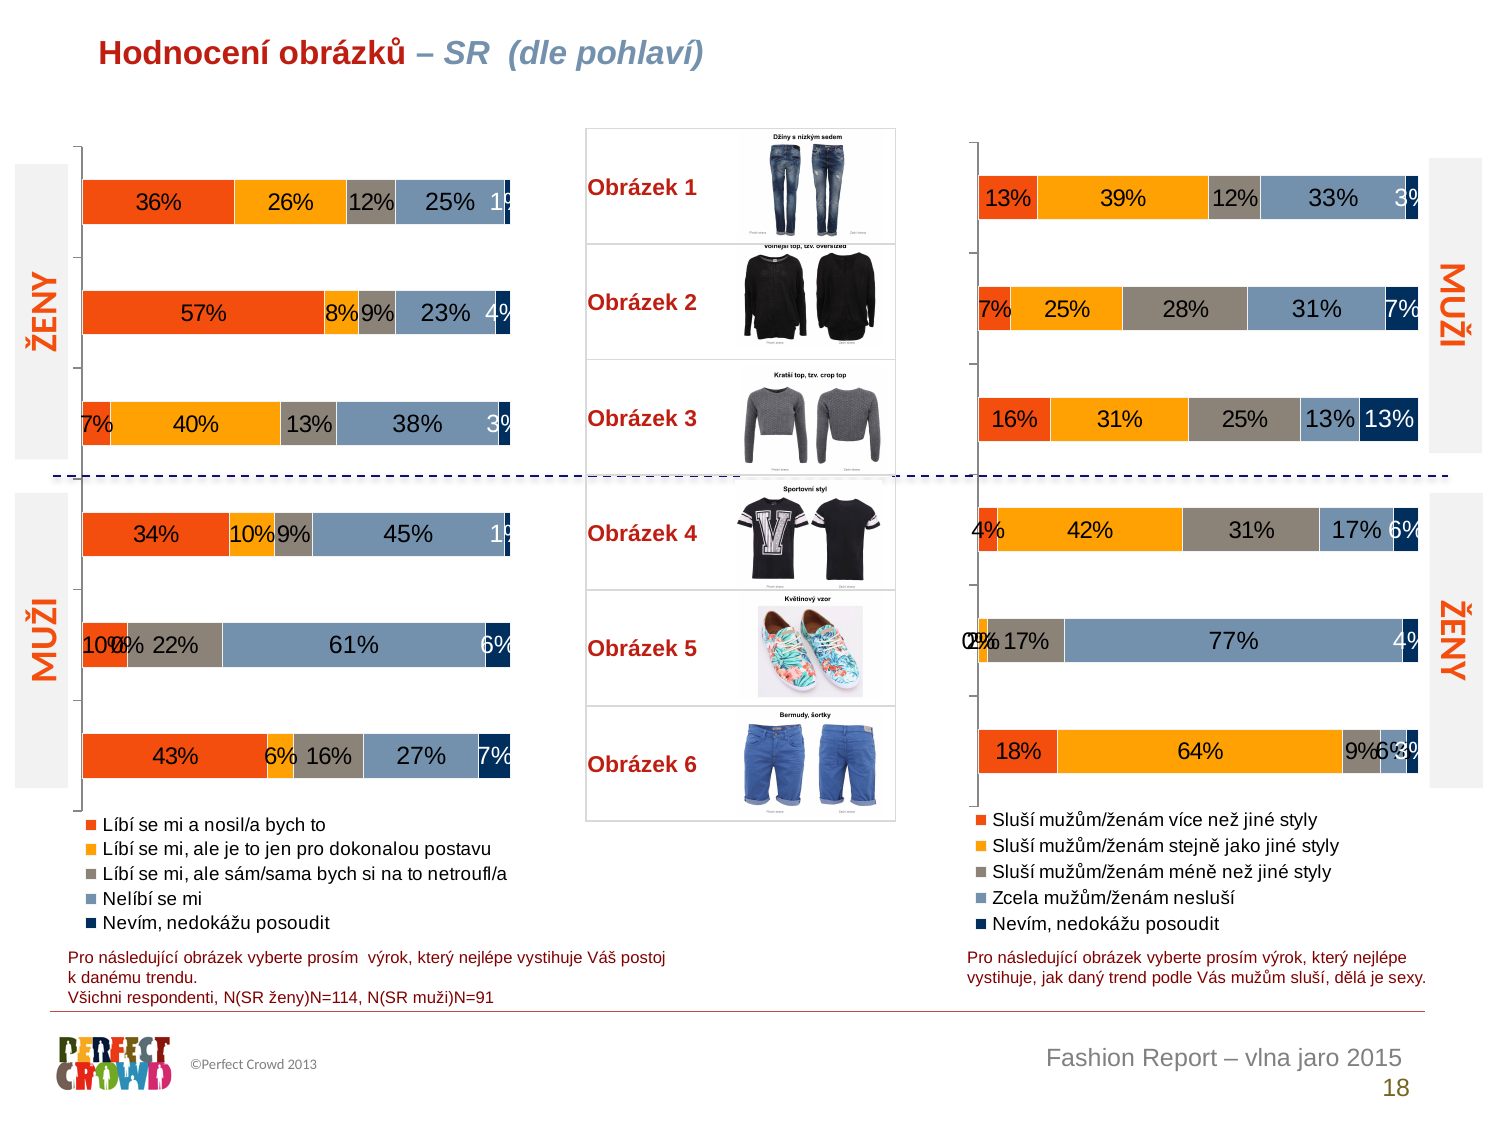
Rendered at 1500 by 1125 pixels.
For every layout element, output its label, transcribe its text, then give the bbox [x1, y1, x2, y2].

table_header [58, 477, 745, 706]
picture [735, 128, 884, 347]
text_box Pro následující obrázek vyberte prosím výrok, který nejlépe vystihuje, jak daný trend podle Vás mužům sluší, dělá je sexy. [952, 965, 1489, 995]
picture [55, 1034, 172, 1091]
picture [735, 480, 884, 700]
text_box Pro následující obrázek vyberte prosím výrok, který nejlépe vystihuje Váš postoj k danému trendu. Všichni respondenti, N(SR ženy)N=114, N(SR muži)N=91 [53, 964, 751, 1014]
picture [740, 366, 887, 477]
text_box MUŽI [14, 492, 47, 789]
text_box Hodnocení obrázků – SR (dle pohlaví) [83, 23, 1211, 79]
text_box ŽENY [14, 164, 47, 460]
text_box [52, 120, 1500, 957]
table_header [872, 477, 1441, 706]
picture [735, 706, 882, 816]
